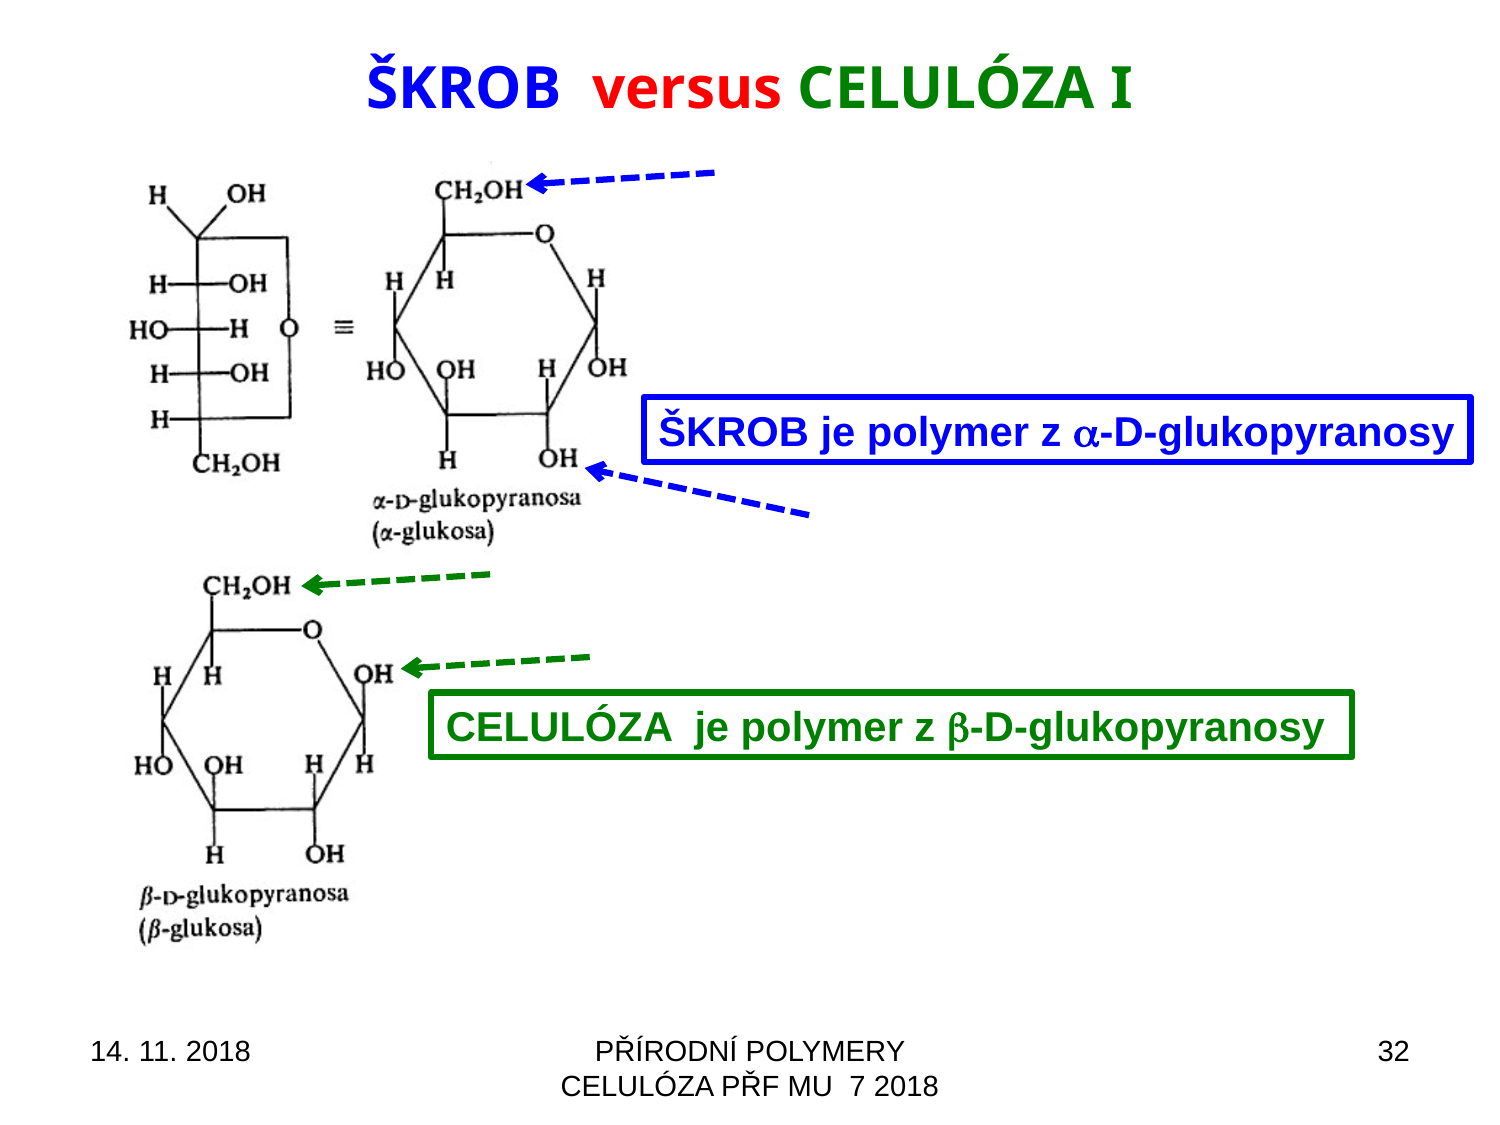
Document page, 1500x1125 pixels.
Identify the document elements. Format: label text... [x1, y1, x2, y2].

text_box CELULÓZA je polymer z b-D-glukopyranosy [769, 692, 1353, 758]
text_box ŠKROB je polymer z a-D-glukopyranosy [769, 397, 1471, 462]
title ŠKROB versus CELULÓZA I [74, 44, 1426, 126]
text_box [300, 573, 491, 587]
footer PŘÍRODNÍ POLYMERY CELULÓZA PŘF MU 7 2018 [512, 1024, 988, 1103]
picture [0, 162, 766, 960]
slide_number 32 [1074, 1024, 1426, 1103]
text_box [584, 467, 810, 516]
slide_number 14. 11. 2018 [74, 1024, 426, 1103]
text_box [525, 172, 715, 185]
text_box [400, 656, 590, 669]
